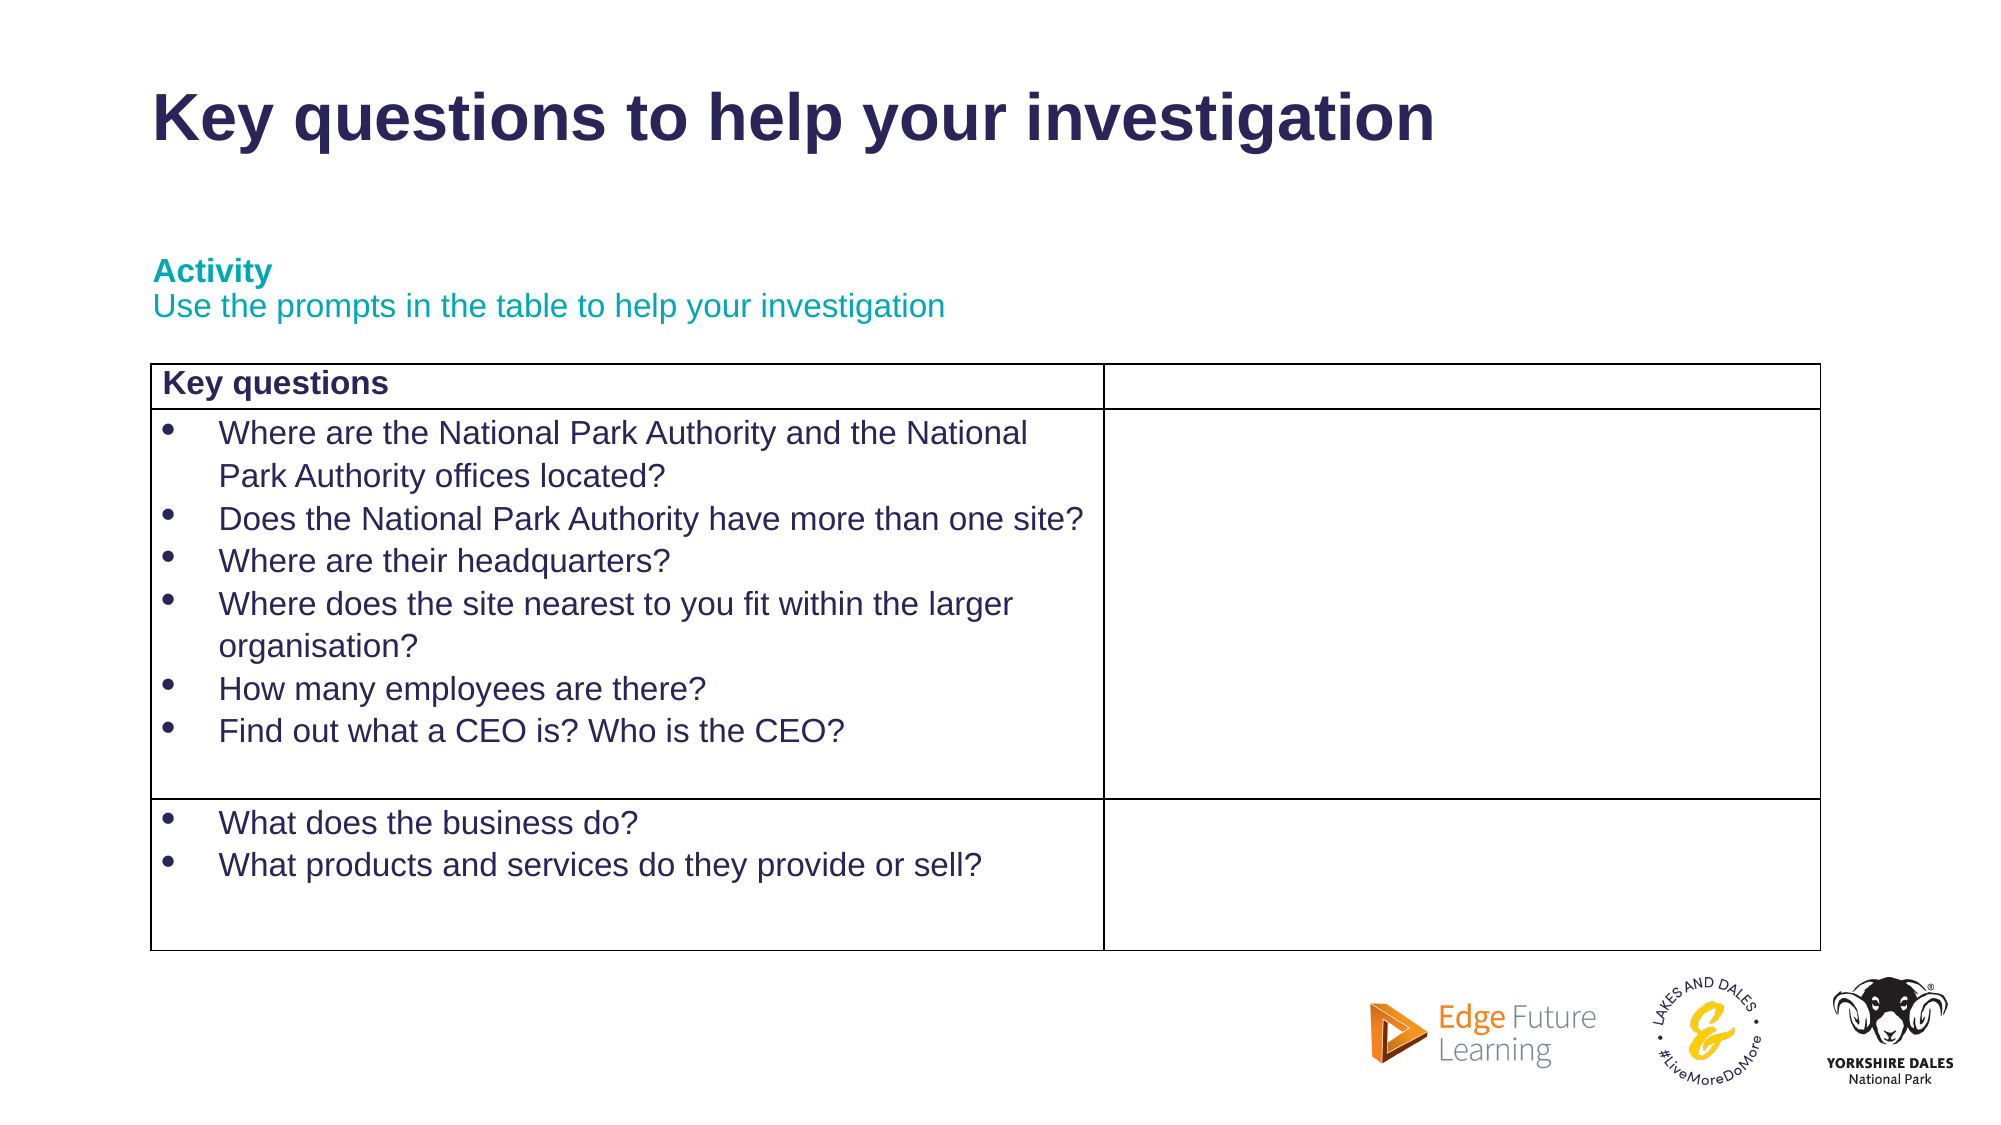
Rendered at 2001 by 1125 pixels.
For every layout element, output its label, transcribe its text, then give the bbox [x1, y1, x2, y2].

table_header Key questions [152, 365, 1103, 408]
picture [1361, 991, 1604, 1075]
table_cell [1105, 410, 1820, 798]
table_cell What does the business do? What products and services do they provide or sell? [152, 800, 1103, 950]
table_cell [1105, 800, 1820, 950]
picture [1827, 977, 1953, 1084]
picture [1653, 977, 1761, 1085]
table_cell Where are the National Park Authority and the National Park Authority offices located? Does the National Park Authority have more than one site? Where are their headquarters? Where does the site nearest to you fit within the larger organisation? How many employees are there? Find out what a CEO is? Who is the CEO? [152, 410, 1103, 798]
title Key questions to help your investigation [137, 75, 1833, 258]
list Activity Use the prompts in the table to help your investigation [137, 245, 1633, 365]
table_header [1105, 365, 1820, 408]
